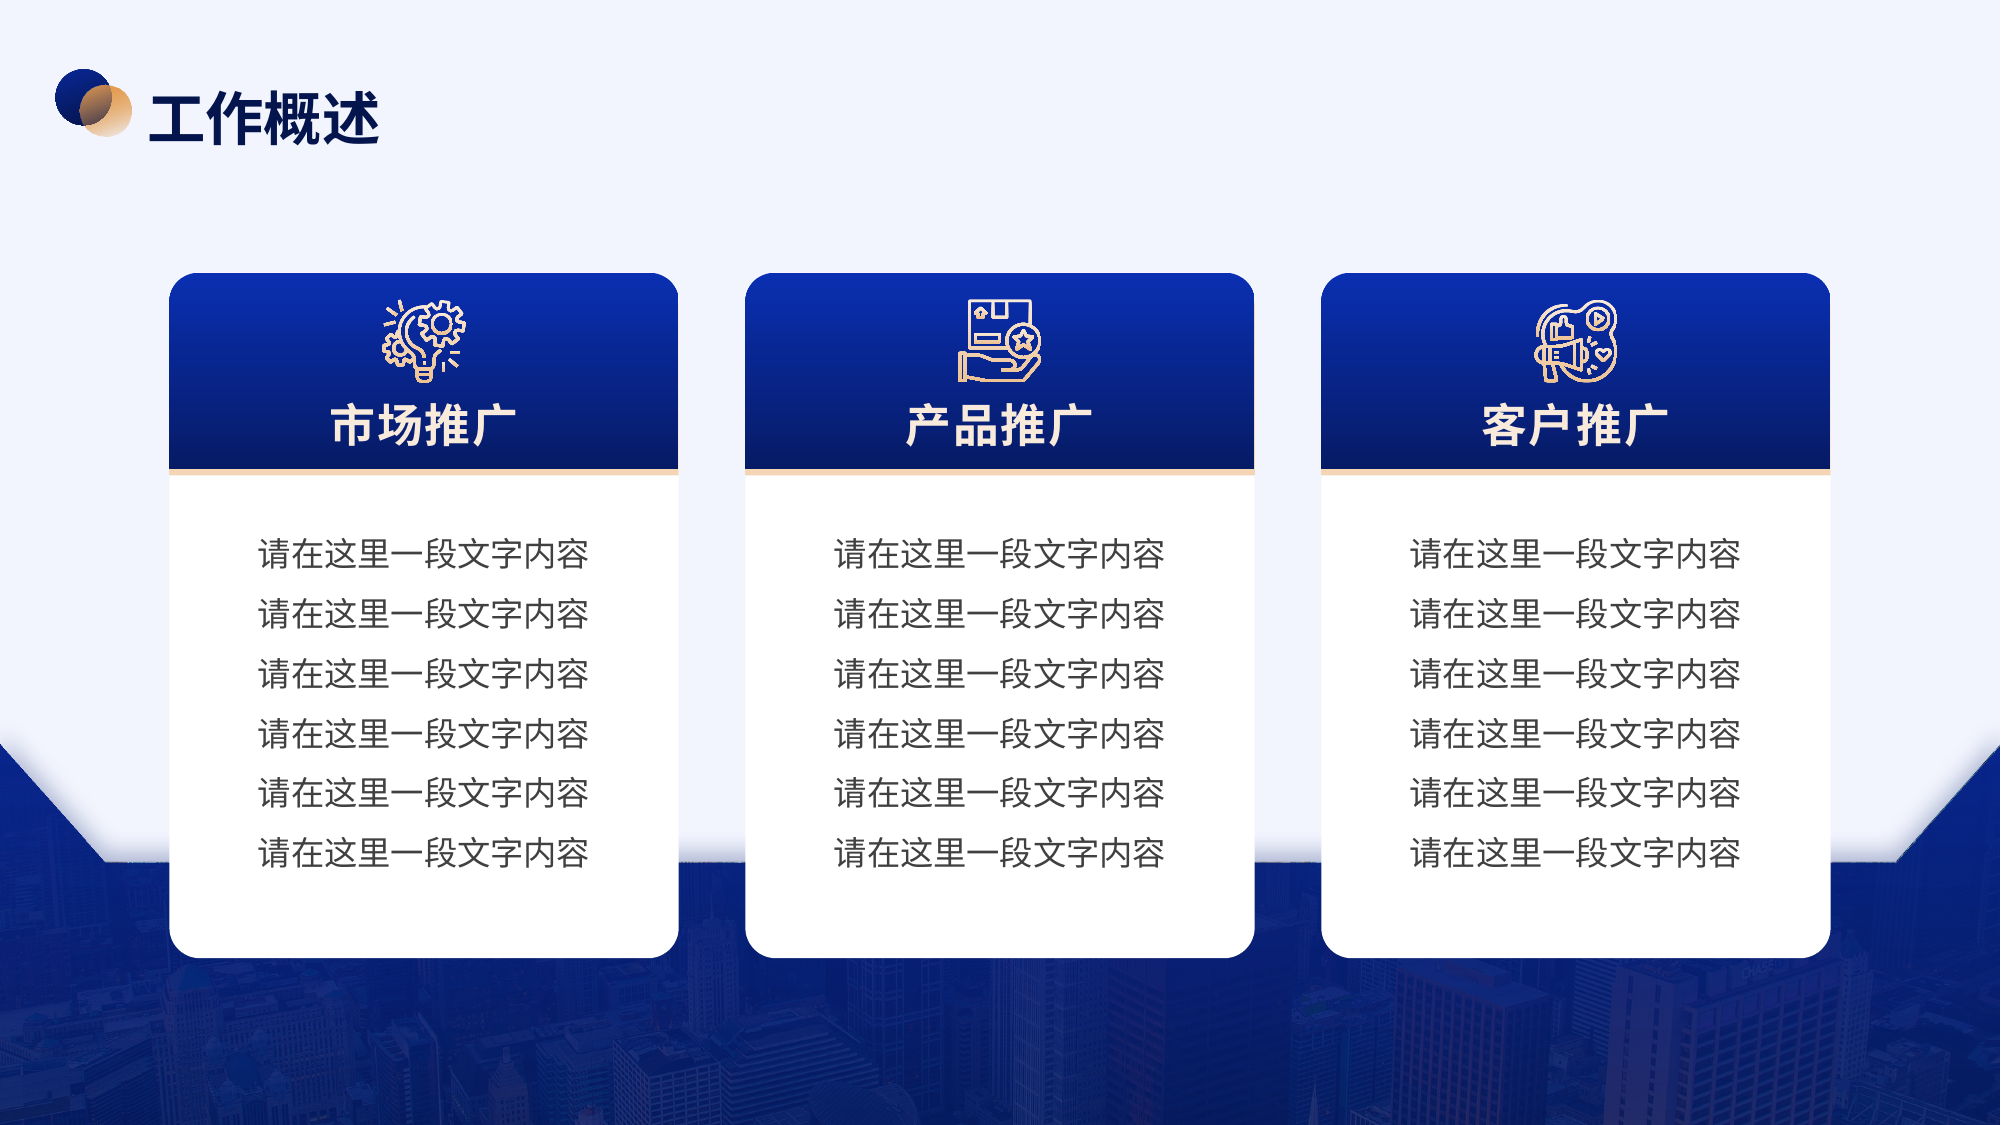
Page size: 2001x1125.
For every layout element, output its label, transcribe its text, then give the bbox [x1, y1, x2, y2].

text_box 客户推广 [1430, 396, 1722, 453]
text_box [54, 68, 110, 127]
text_box [168, 477, 680, 744]
text_box 产品推广 [854, 396, 1146, 453]
picture [0, 744, 2000, 1125]
text_box [1320, 271, 1832, 471]
text_box [78, 83, 133, 138]
text_box [1320, 477, 1832, 744]
text_box 请在这里一段文字内容 请在这里一段文字内容 请在这里一段文字内容 请在这里一段文字内容 请在这里一段文字内容 请在这里一段文字内容 [817, 513, 1183, 744]
text_box [744, 271, 1256, 471]
text_box 请在这里一段文字内容 请在这里一段文字内容 请在这里一段文字内容 请在这里一段文字内容 请在这里一段文字内容 请在这里一段文字内容 [241, 513, 607, 744]
text_box 市场推广 [278, 396, 570, 453]
text_box [168, 271, 680, 471]
text_box 请在这里一段文字内容 请在这里一段文字内容 请在这里一段文字内容 请在这里一段文字内容 请在这里一段文字内容 请在这里一段文字内容 [1393, 513, 1759, 744]
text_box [382, 299, 466, 383]
text_box [744, 477, 1256, 744]
list 工作概述 [147, 82, 918, 144]
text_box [958, 299, 1042, 383]
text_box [1534, 299, 1618, 383]
